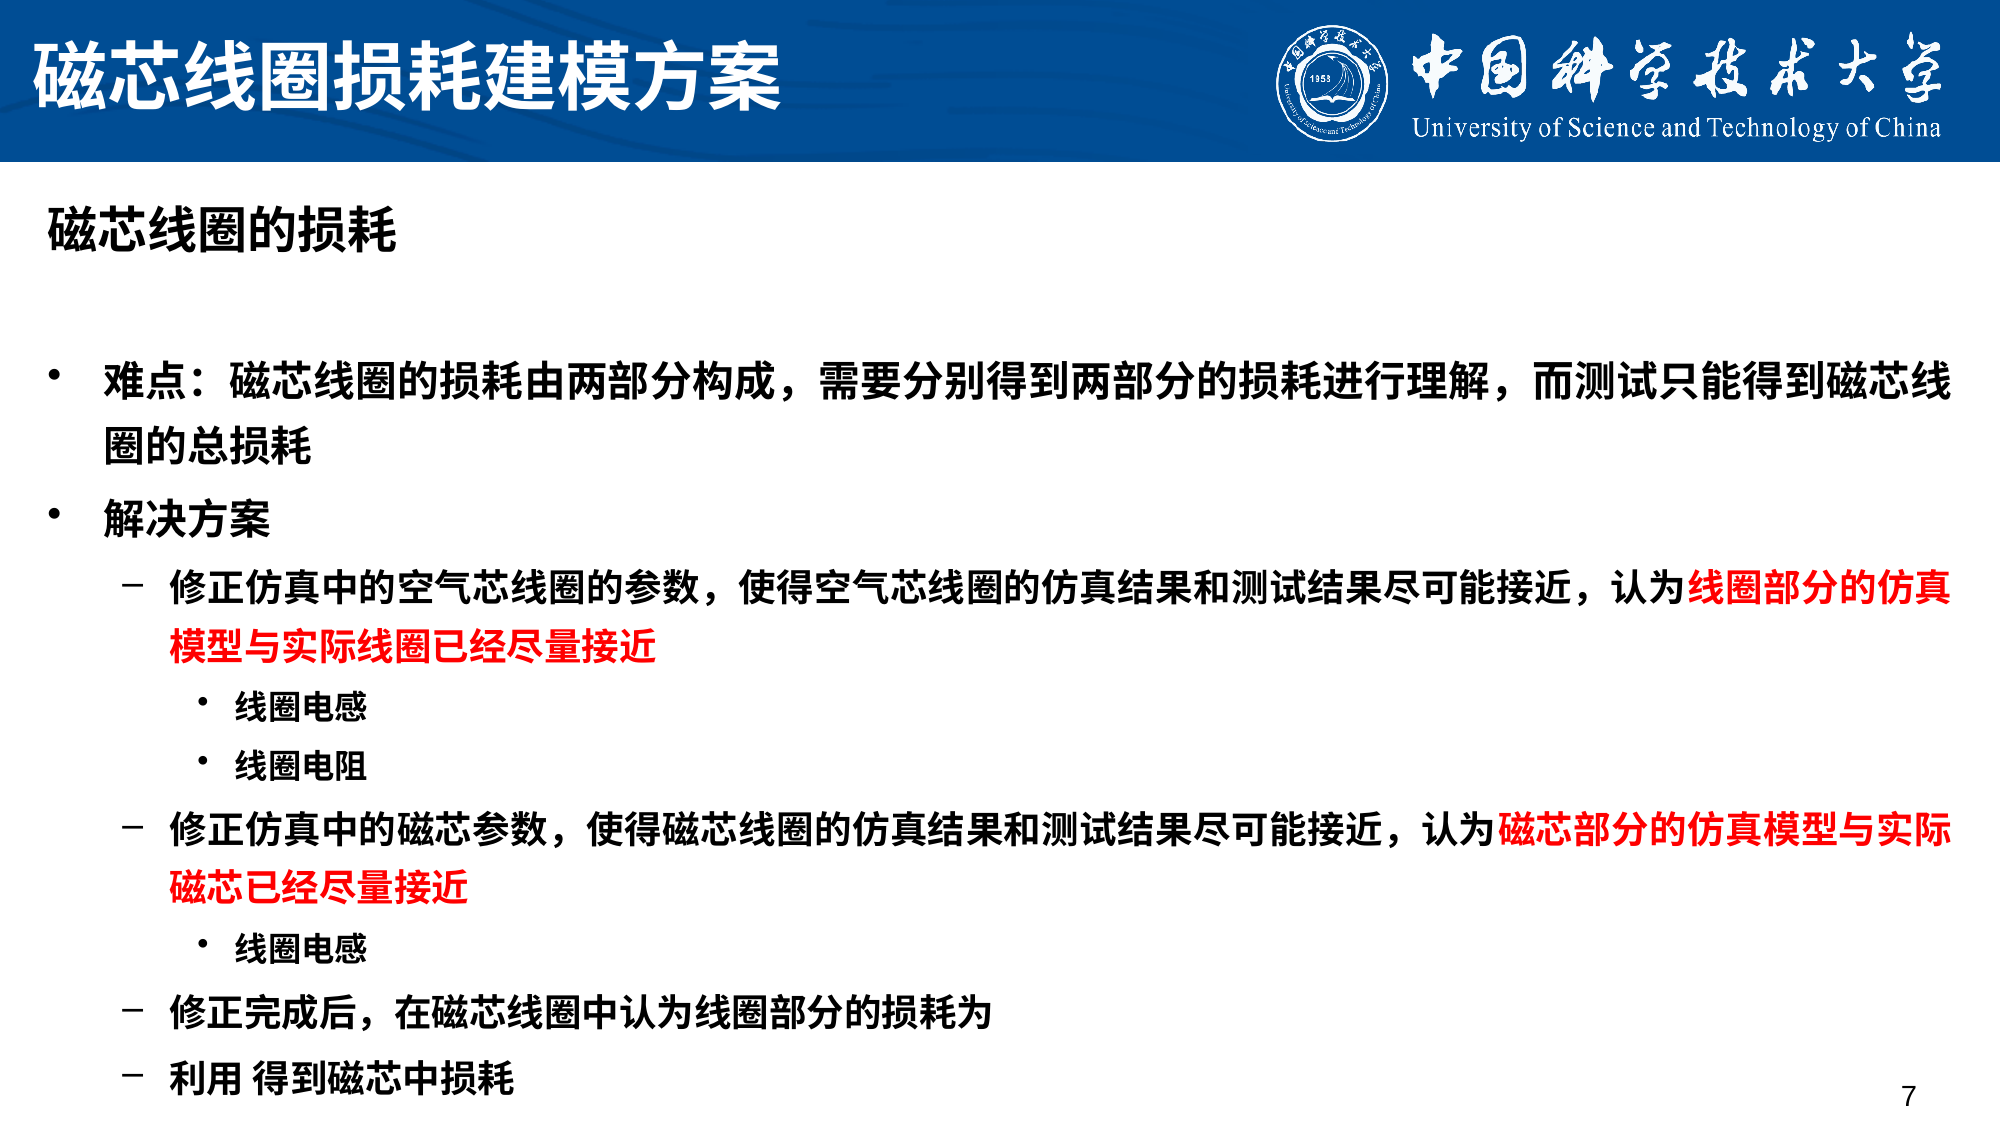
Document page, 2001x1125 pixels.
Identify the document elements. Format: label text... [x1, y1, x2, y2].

slide_number 7 [1481, 1065, 1932, 1125]
picture [0, 0, 2000, 162]
title 磁芯线圈损耗建模方案 [17, 22, 1303, 139]
